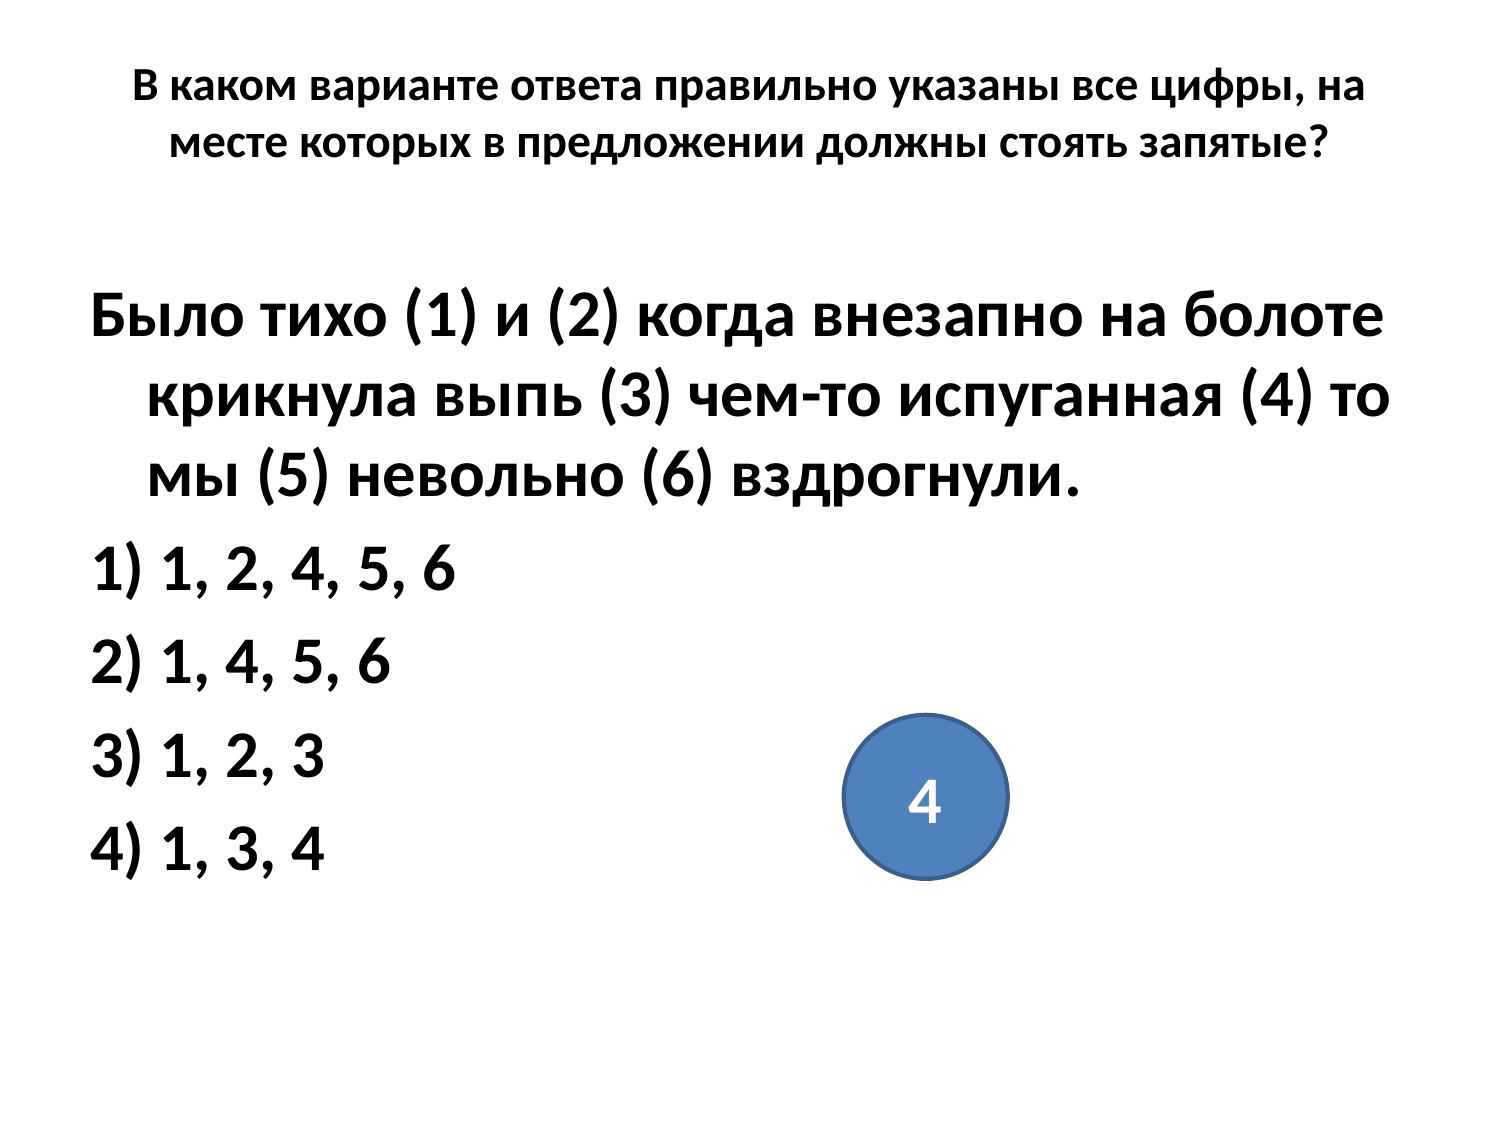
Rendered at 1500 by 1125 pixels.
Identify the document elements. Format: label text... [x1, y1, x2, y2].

list Было тихо (1) и (2) когда внезапно на болоте крикнула выпь (3) чем-то испуганная (4) то мы (5) невольно (6) вздрогнули. 1) 1, 2, 4, 5, 6 2) 1, 4, 5, 6 3) 1, 2, 3 4) 1, 3, 4 [75, 262, 1425, 1005]
text_box 4 [841, 712, 1010, 881]
title В каком варианте ответа правильно указаны все цифры, на месте которых в предложении должны стоять запятые? [75, 45, 1425, 233]
